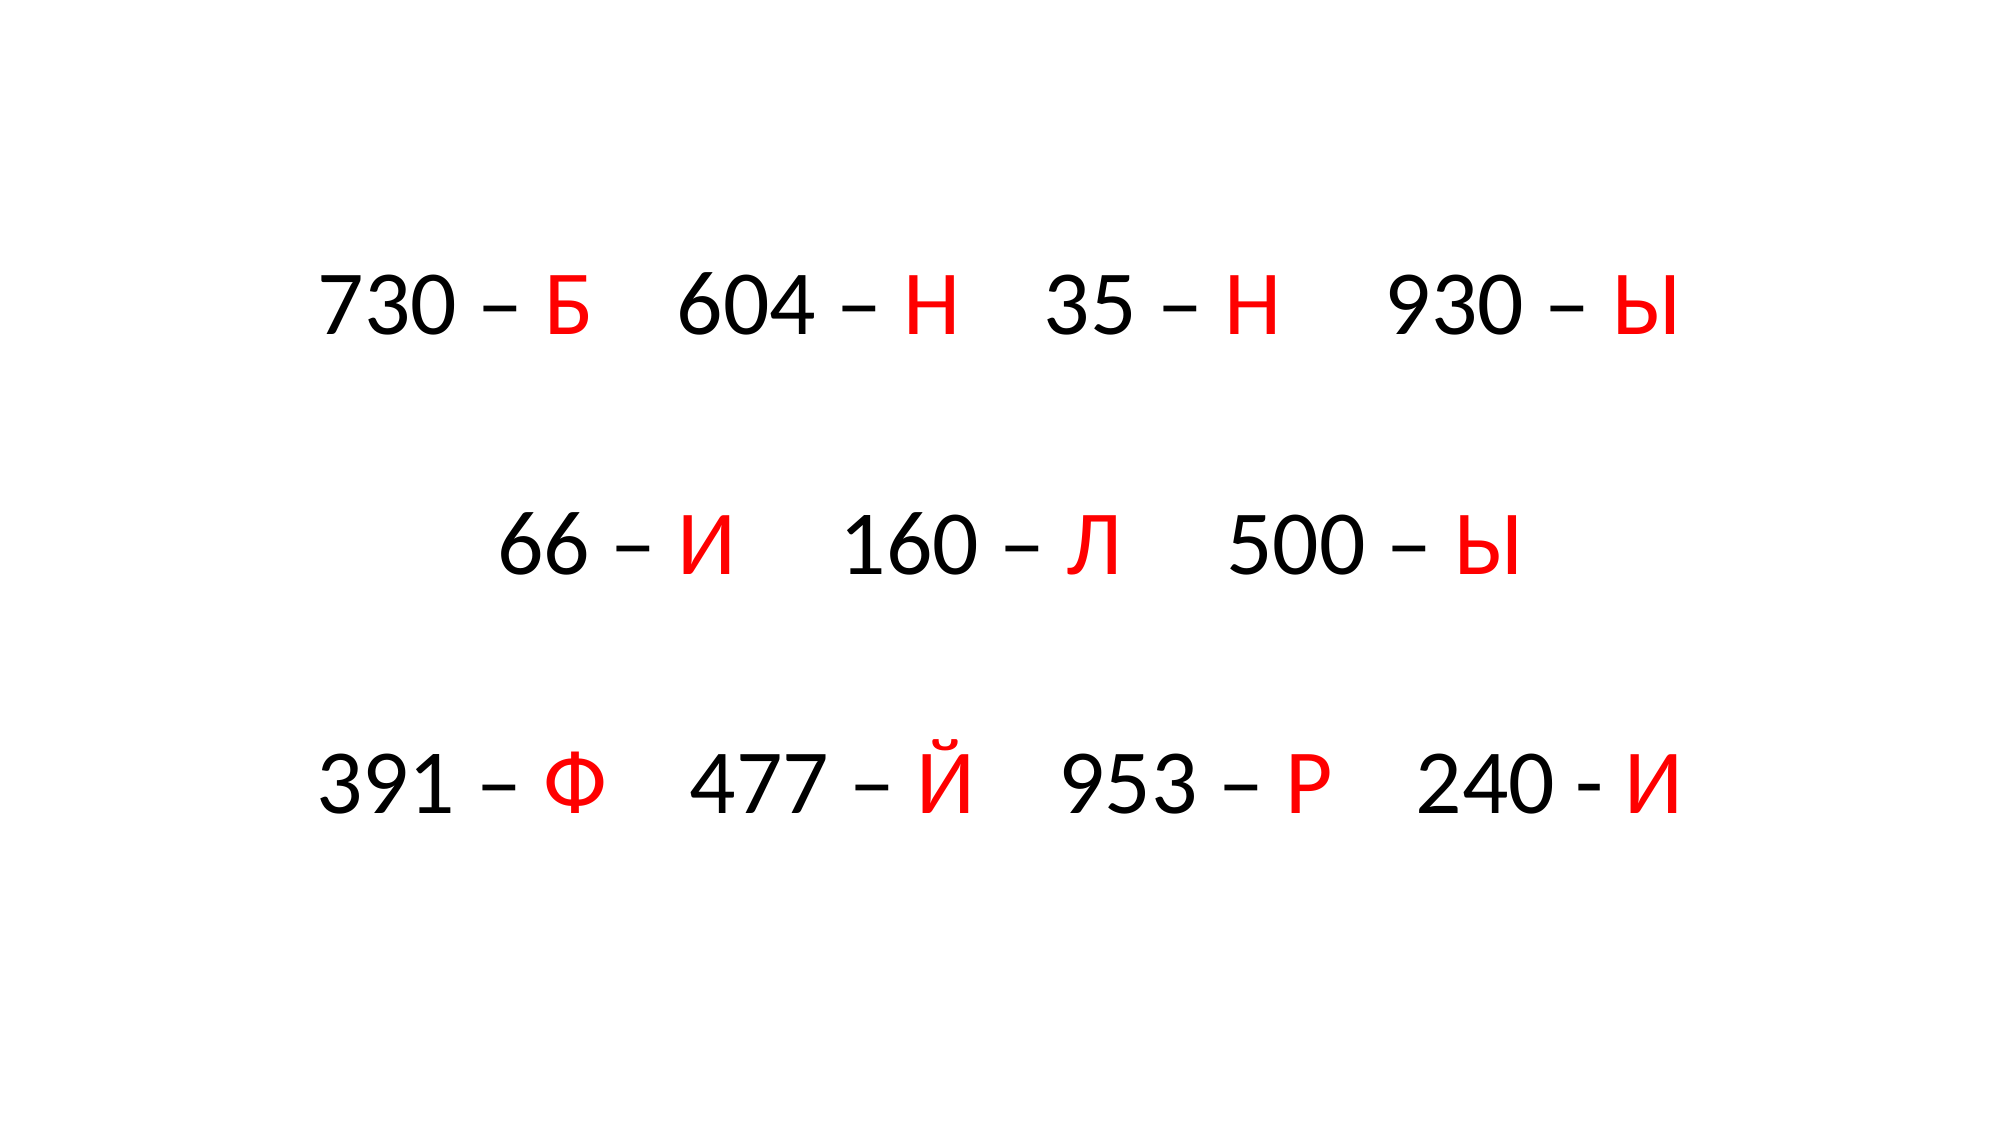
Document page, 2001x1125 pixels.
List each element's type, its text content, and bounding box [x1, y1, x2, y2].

subtitle 730 – Б 604 – Н 35 – Н 930 – Ы 66 – И 160 – Л 500 – Ы 391 – Ф 477 – Й 953 – Р 240 - И [249, 248, 1750, 863]
